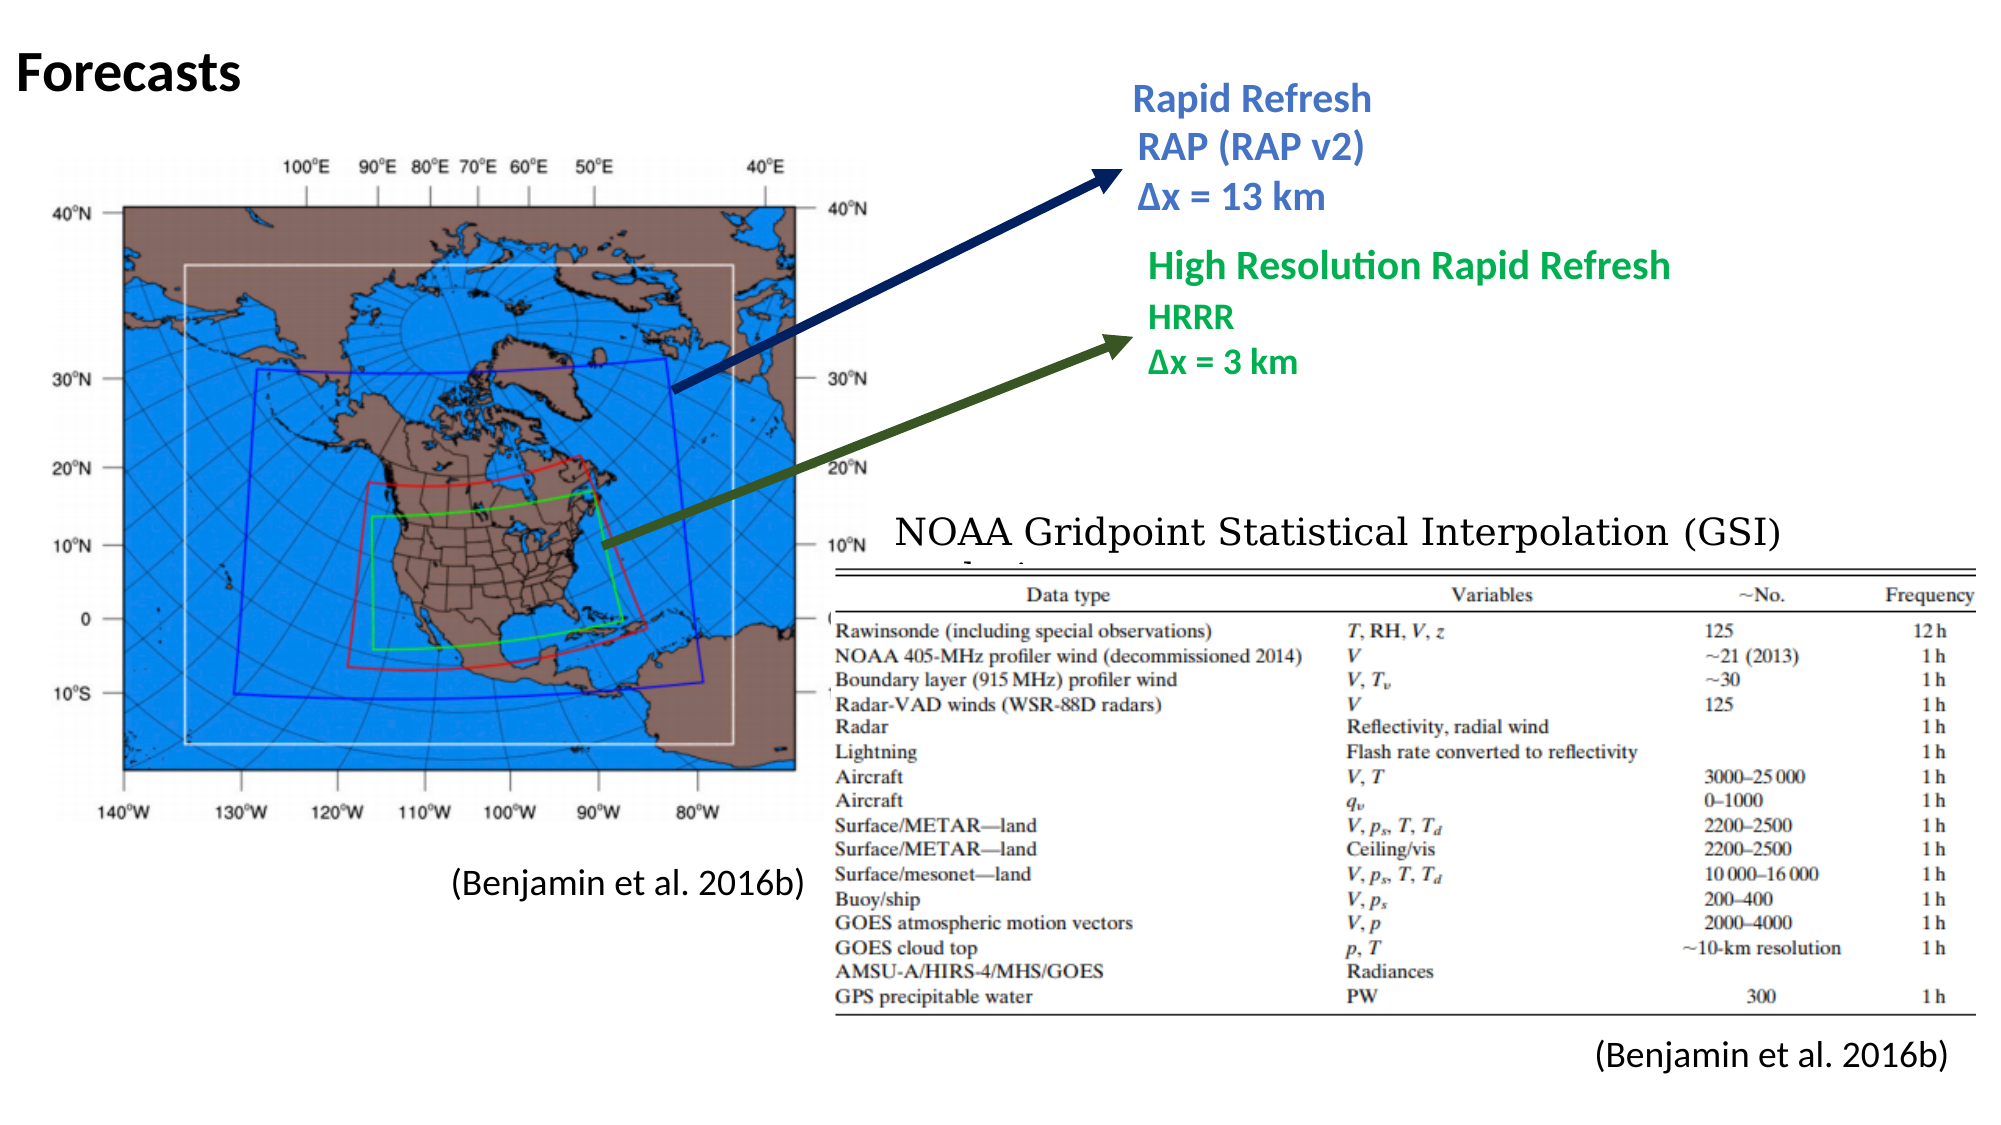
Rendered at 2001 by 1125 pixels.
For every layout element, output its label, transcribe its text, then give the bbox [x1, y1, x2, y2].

text_box HRRR Δx = 3 km [1133, 295, 1395, 390]
text_box (Benjamin et al. 2016b) [435, 850, 821, 911]
text_box High Resolution Rapid Refresh [1133, 230, 1732, 295]
text_box Forecasts [1, 26, 257, 111]
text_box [602, 337, 1134, 547]
text_box (Benjamin et al. 2016b) [1579, 1022, 1965, 1083]
text_box NOAA Gridpoint Statistical Interpolation (GSI) analysis system [879, 500, 1910, 564]
text_box RAP (RAP v2) Δx = 13 km [1122, 129, 1381, 227]
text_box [672, 169, 1122, 337]
text_box Rapid Refresh [1117, 63, 1471, 129]
picture [33, 145, 1976, 1019]
